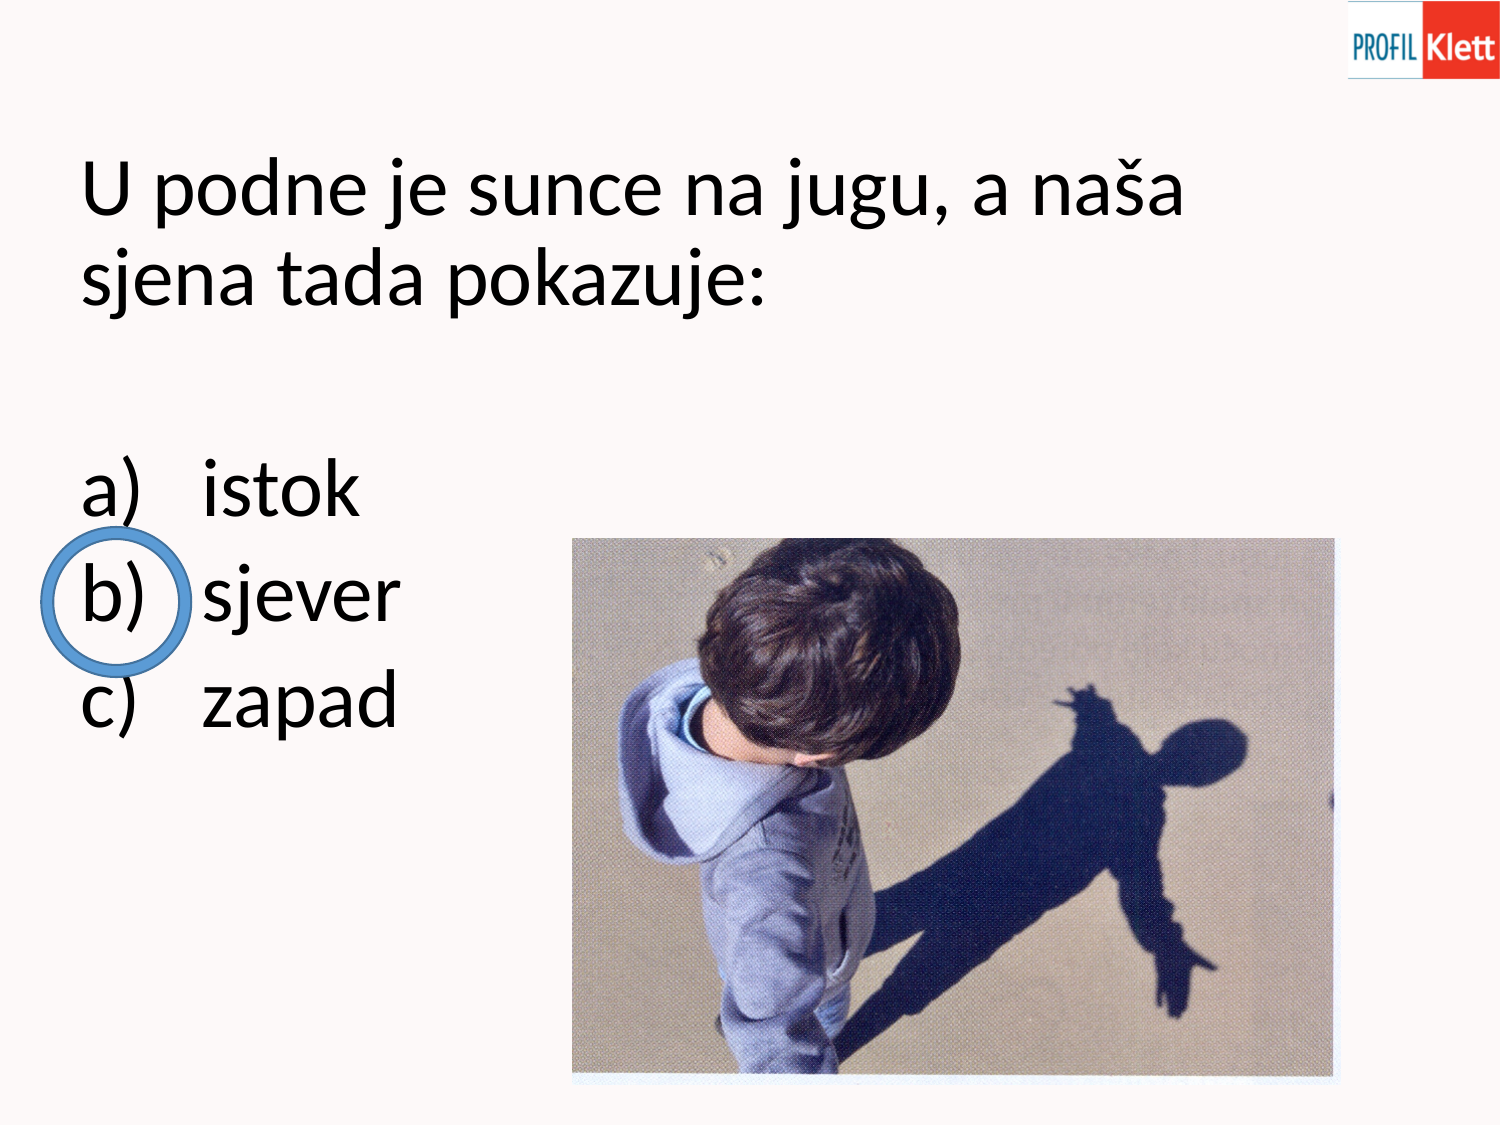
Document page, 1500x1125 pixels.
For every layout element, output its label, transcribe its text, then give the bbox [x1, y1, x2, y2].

picture [0, 0, 1500, 1125]
text_box [40, 525, 193, 679]
list U podne je sunce na jugu, a naša sjena tada pokazuje: istok sjever zapad [64, 136, 1359, 850]
